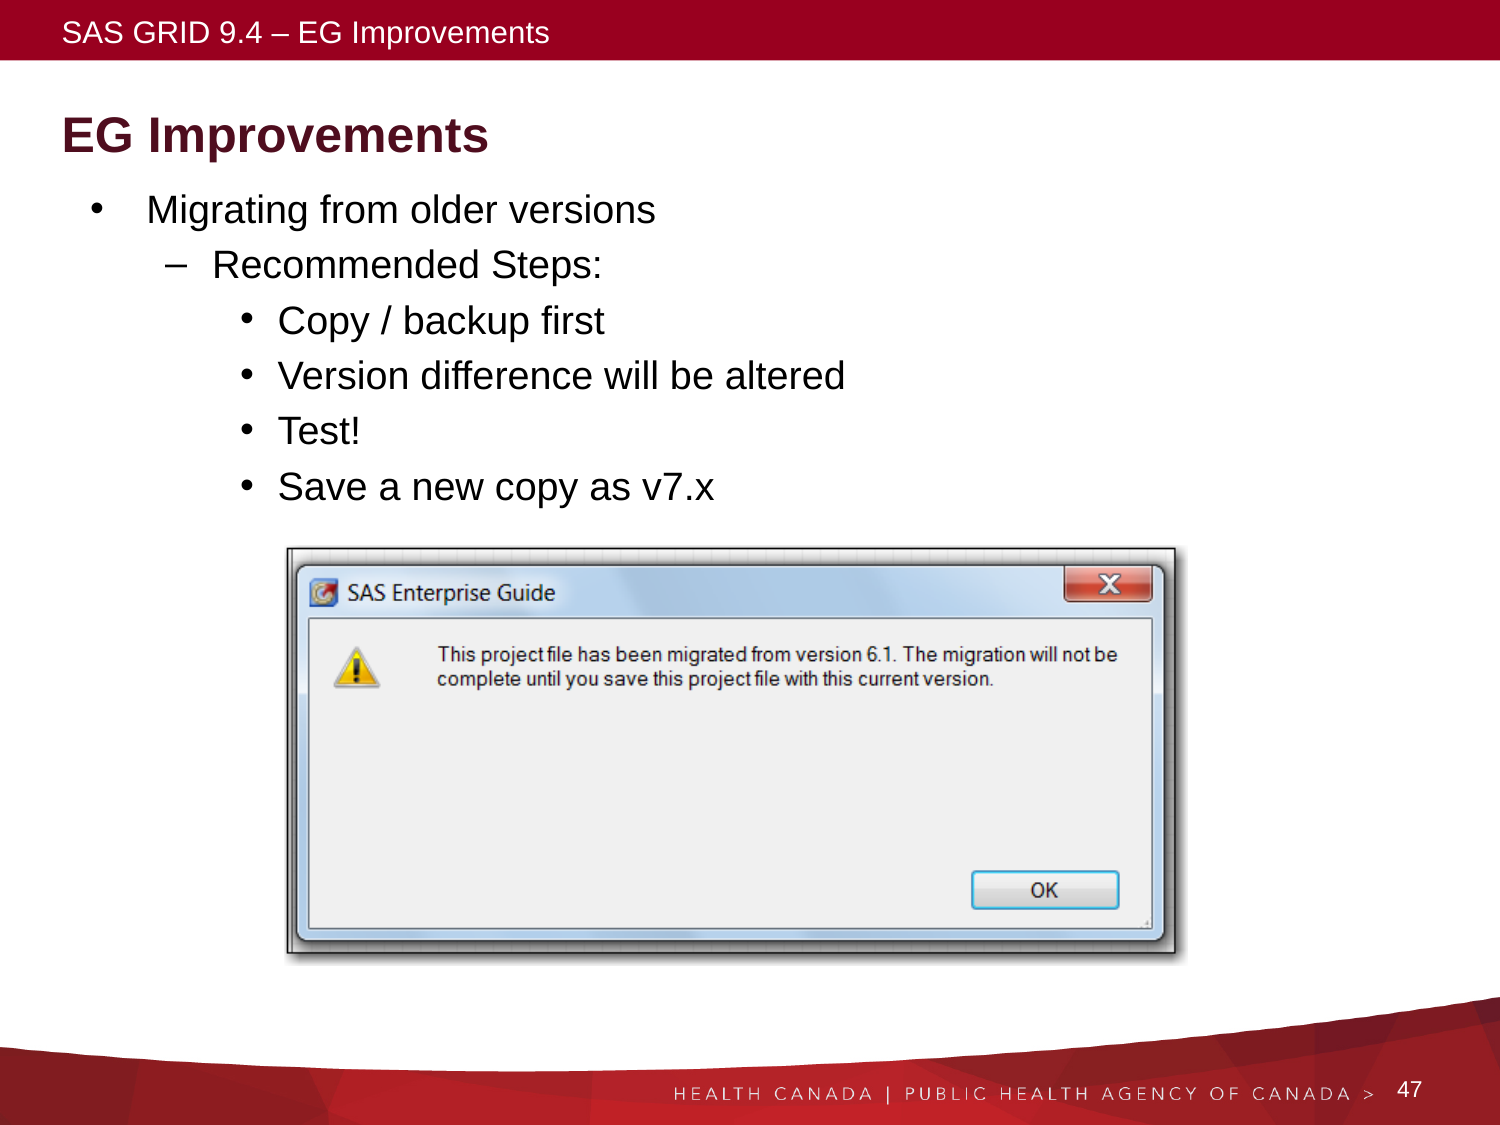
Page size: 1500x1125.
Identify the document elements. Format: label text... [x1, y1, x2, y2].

slide_number 47 [1382, 1057, 1476, 1118]
list SAS GRID 9.4 – EG Improvements [46, 4, 1455, 61]
picture [0, 61, 1500, 1125]
text_box Migrating from older versions Recommended Steps: Copy / backup first Version difference will be altered Test! Save a new copy as v7.x [75, 176, 1426, 808]
title EG Improvements [46, 71, 1455, 171]
